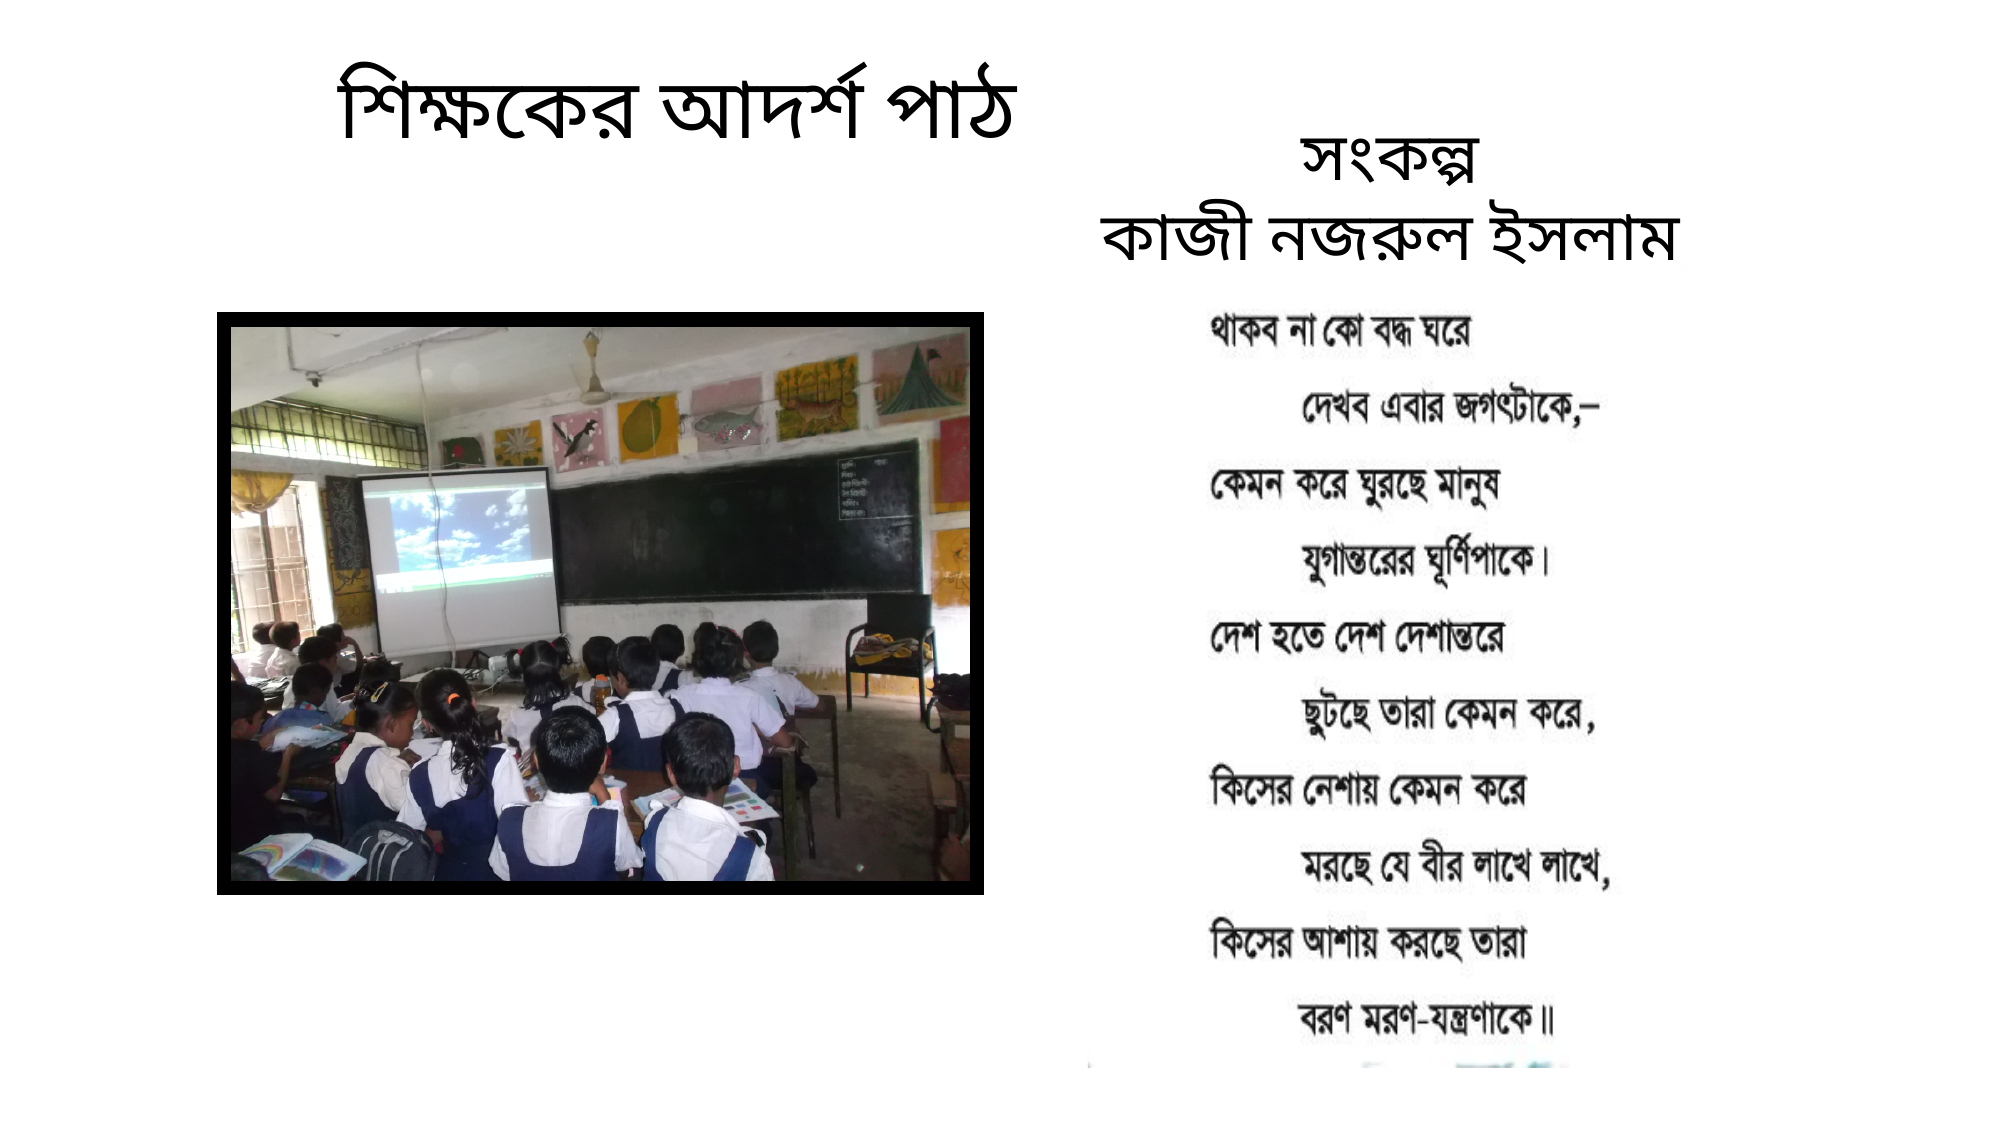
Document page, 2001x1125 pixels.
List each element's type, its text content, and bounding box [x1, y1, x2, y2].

picture [231, 326, 970, 881]
text_box সংকল্প কাজী নজরুল ইসলাম [1033, 106, 1748, 281]
text_box শিক্ষকের আদর্শ পাঠ [288, 48, 1088, 163]
picture [1087, 265, 1694, 1068]
